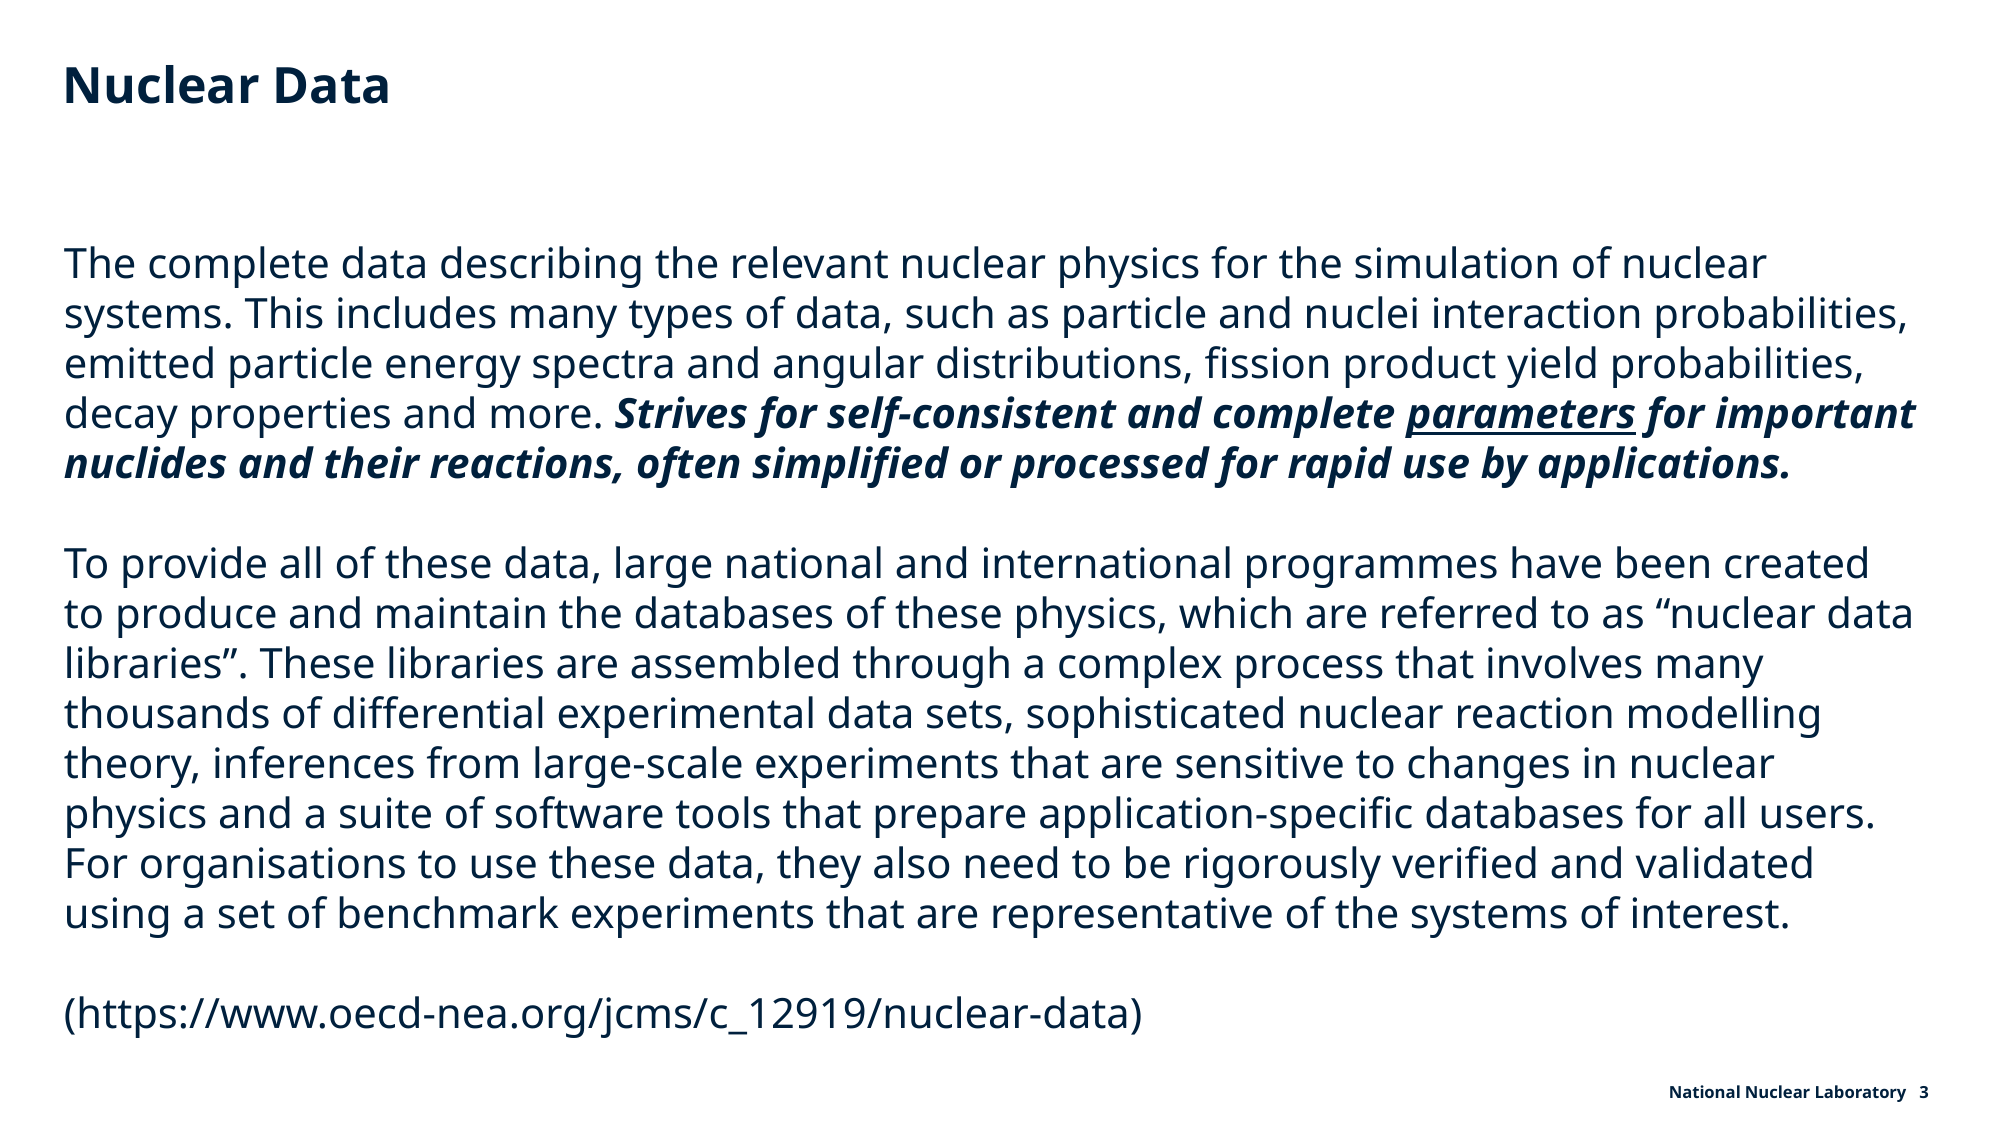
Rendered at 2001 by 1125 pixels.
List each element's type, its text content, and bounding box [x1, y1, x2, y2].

title Nuclear Data [62, 60, 969, 229]
list The complete data describing the relevant nuclear physics for the simulation of nuclear systems. This includes many types of data, such as particle and nuclei interaction probabilities, emitted particle energy spectra and angular distributions, fission product yield probabilities, decay properties and more. Strives for self-consistent and complete parameters for important nuclides and their reactions, often simplified or processed for rapid use by applications. To provide all of these data, large national and international programmes have been created to produce and maintain the databases of these physics, which are referred to as “nuclear data libraries”. These libraries are assembled through a complex process that involves many thousands of differential experimental data sets, sophisticated nuclear reaction modelling theory, inferences from large-scale experiments that are sensitive to changes in nuclear physics and a suite of software tools that prepare application-specific databases for all users. For organisations to use these data, they also need to be rigorously verified and validated using a set of benchmark experiments that are representative of the systems of interest. (https://www.oecd-nea.org/jcms/c_12919/nuclear-data) [62, 229, 1938, 1067]
